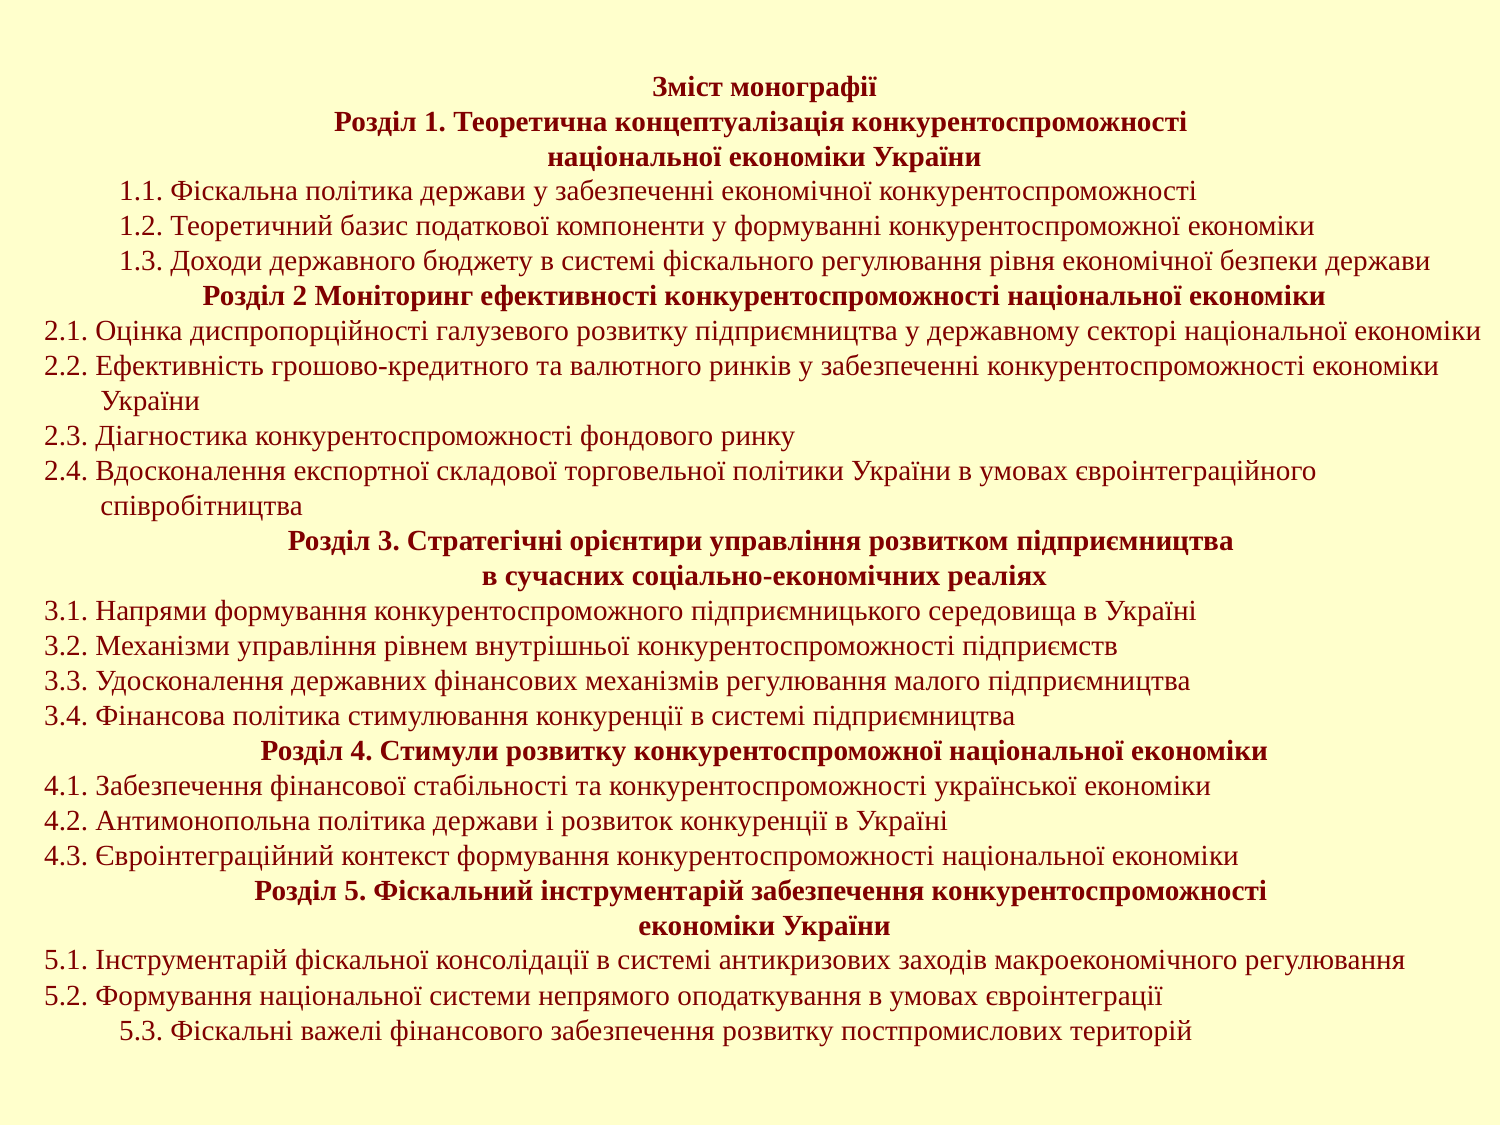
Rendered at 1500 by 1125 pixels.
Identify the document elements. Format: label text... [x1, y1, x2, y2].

text_box Зміст монографії Розділ 1. Теоретична концептуалізація конкурентоспроможності національної економіки України 1.1. Фіскальна політика держави у забезпеченні економічної конкурентоспроможності 1.2. Теоретичний базис податкової компоненти у формуванні конкурентоспроможної економіки 1.3. Доходи державного бюджету в системі фіскального регулювання рівня економічної безпеки держави Розділ 2 Моніторинг ефективності конкурентоспроможності національної економіки 2.1. Оцінка диспропорційності галузевого розвитку підприємництва у державному секторі національної економіки 2.2. Ефективність грошово-кредитного та валютного ринків у забезпеченні конкурентоспроможності економіки України 2.3. Діагностика конкурентоспроможності фондового ринку 2.4. Вдосконалення експортної складової торговельної політики України в умовах євроінтеграційного співробітництва Розділ 3. Стратегічні орієнтири управління розвитком підприємництва в сучасних соціально-економічних реаліях 3.1. Напрями формування конкурентоспроможного підприємницького середовища в Україні 3.2. Механізми управління рівнем внутрішньої конкурентоспроможності підприємств 3.3. Удосконалення державних фінансових механізмів регулювання малого підприємництва 3.4. Фінансова політика стимулювання конкуренції в системі підприємництва Розділ 4. Стимули розвитку конкурентоспроможної національної економіки 4.1. Забезпечення фінансової стабільності та конкурентоспроможності української економіки 4.2. Антимонопольна політика держави і розвиток конкуренції в Україні 4.3. Євроінтеграційний контекст формування конкурентоспроможності національної економіки Розділ 5. Фіскальний інструментарій забезпечення конкурентоспроможності економіки України 5.1. Інструментарій фіскальної консолідації в системі антикризових заходів макроекономічного регулювання 5.2. Формування національної системи непрямого оподаткування в умовах євроінтеграції 5.3. Фіскальні важелі фінансового забезпечення розвитку постпромислових територій [29, 59, 1500, 1054]
